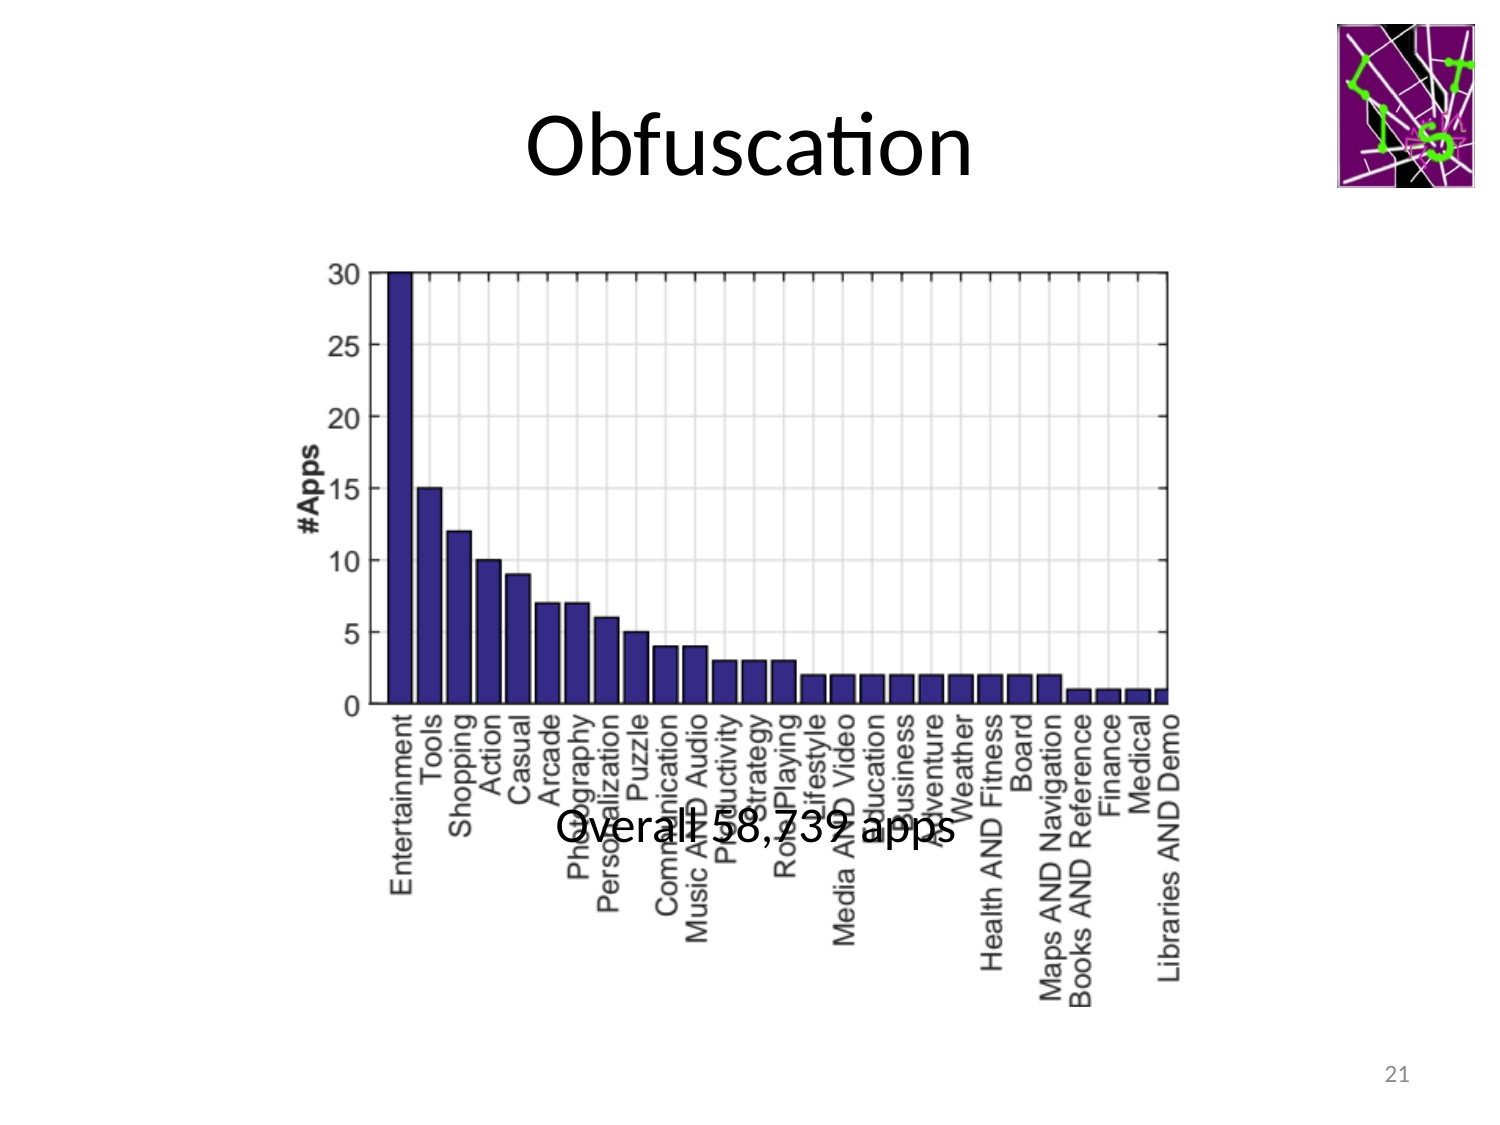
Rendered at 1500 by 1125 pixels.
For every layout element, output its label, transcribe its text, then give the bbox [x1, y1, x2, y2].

picture [237, 212, 1263, 1007]
title Obfuscation [75, 45, 1425, 233]
slide_number 21 [1074, 1042, 1425, 1103]
picture [1337, 24, 1475, 188]
